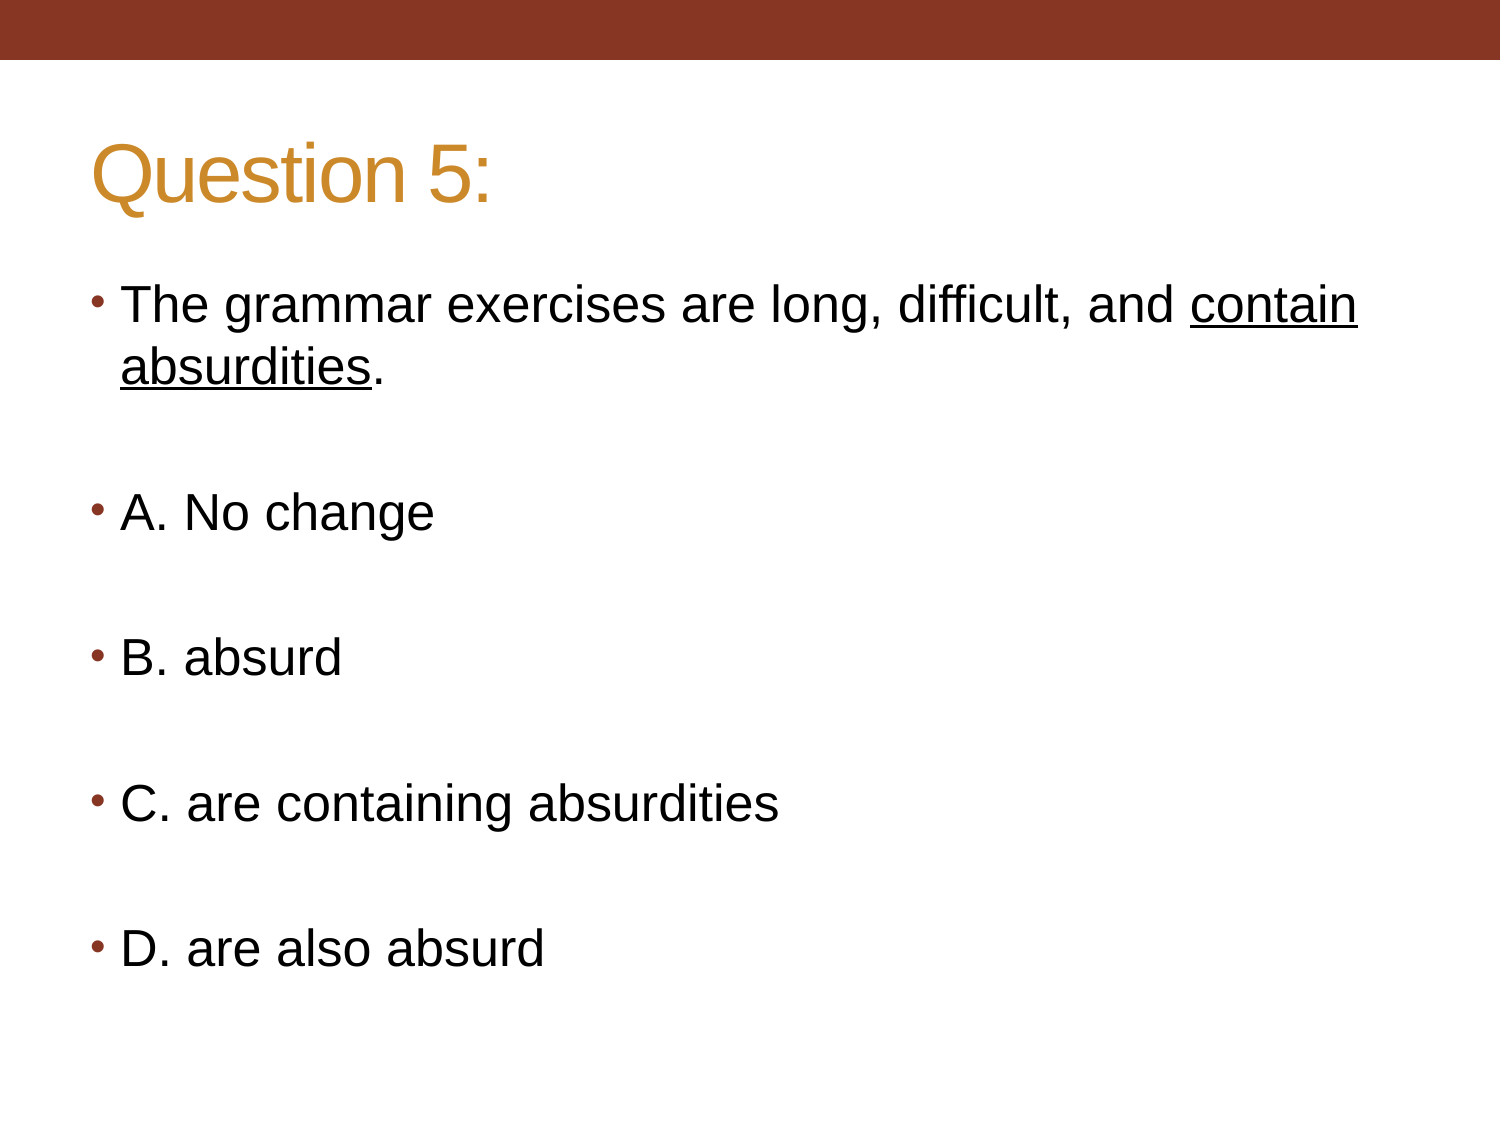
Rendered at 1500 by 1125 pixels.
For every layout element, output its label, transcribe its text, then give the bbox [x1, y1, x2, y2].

title Question 5: [75, 87, 1425, 250]
list The grammar exercises are long, difficult, and contain absurdities. A. No change B. absurd C. are containing absurdities D. are also absurd [75, 262, 1425, 1063]
